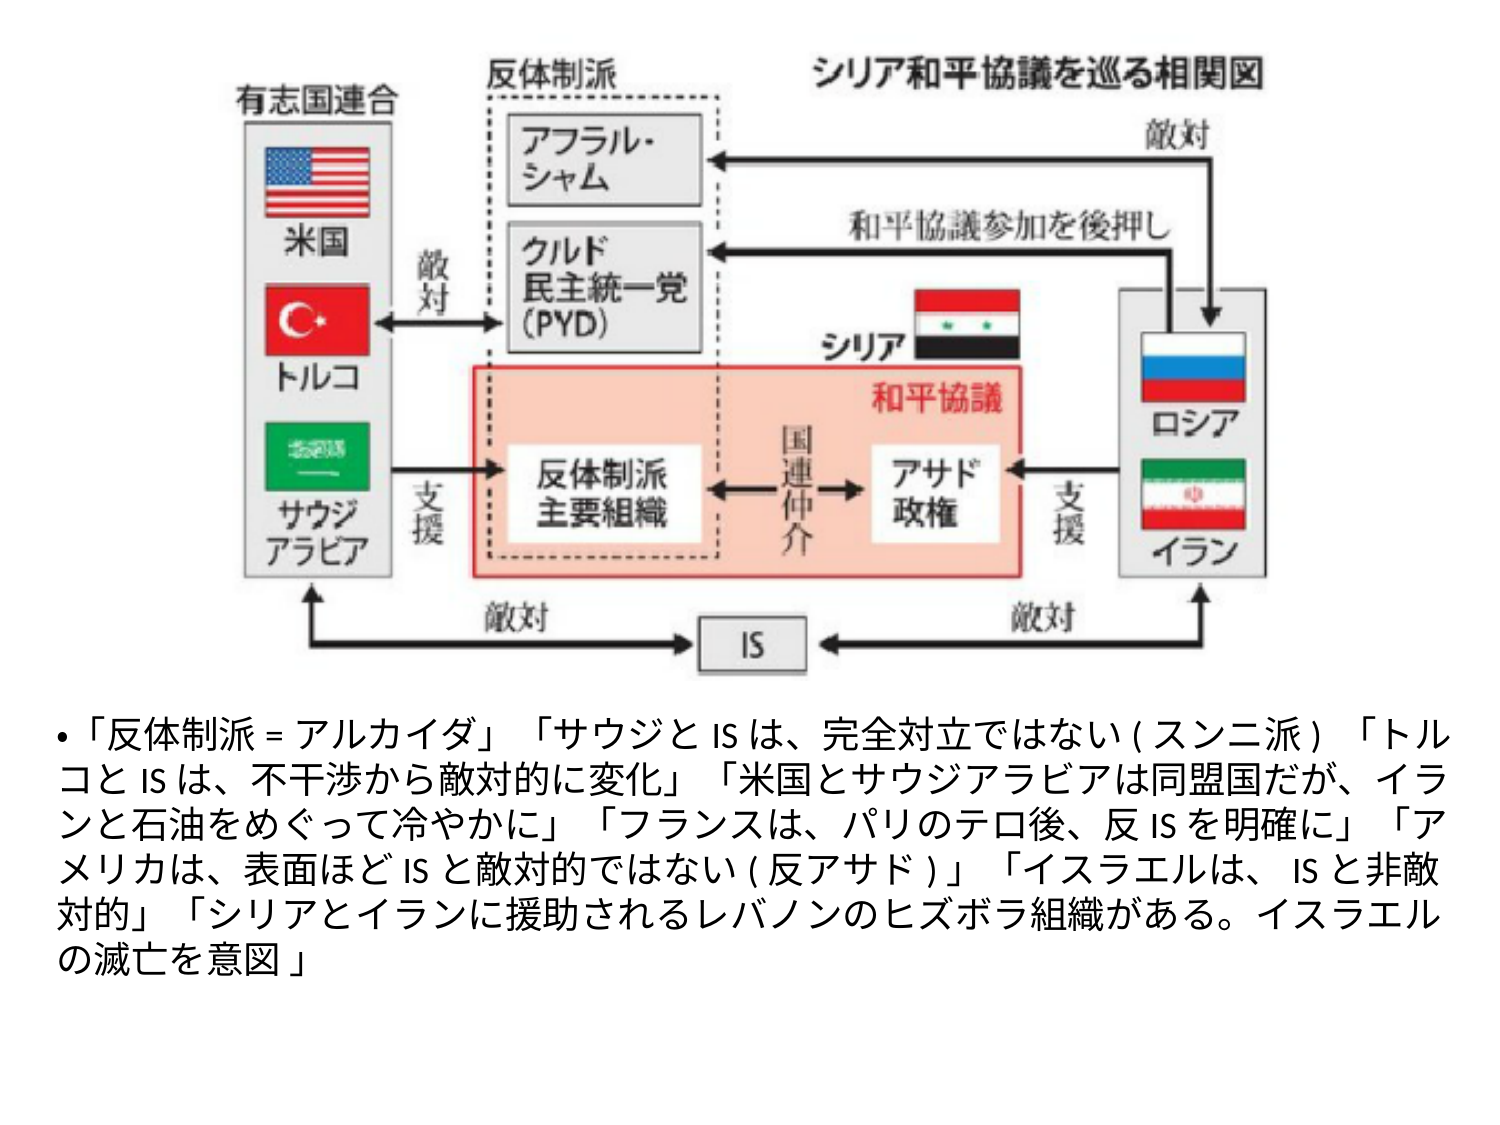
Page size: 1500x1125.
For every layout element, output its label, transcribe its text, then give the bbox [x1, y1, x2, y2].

text_box ・「反体制派=アルカイダ」「サウジとISは、完全対立ではない(スンニ派) 「トルコとISは、不干渉から敵対的に変化」「米国とサウジアラビアは同盟国だが、イランと石油をめぐって冷やかに」「フランスは、パリのテロ後、反ISを明確に」「アメリカは、表面ほどISと敵対的ではない(反アサド)」「イスラエルは、ISと非敵対的」「シリアとイランに援助されるレバノンのヒズボラ組織がある。イスラエルの滅亡を意図 」 [41, 704, 1483, 989]
picture [217, 30, 1305, 681]
